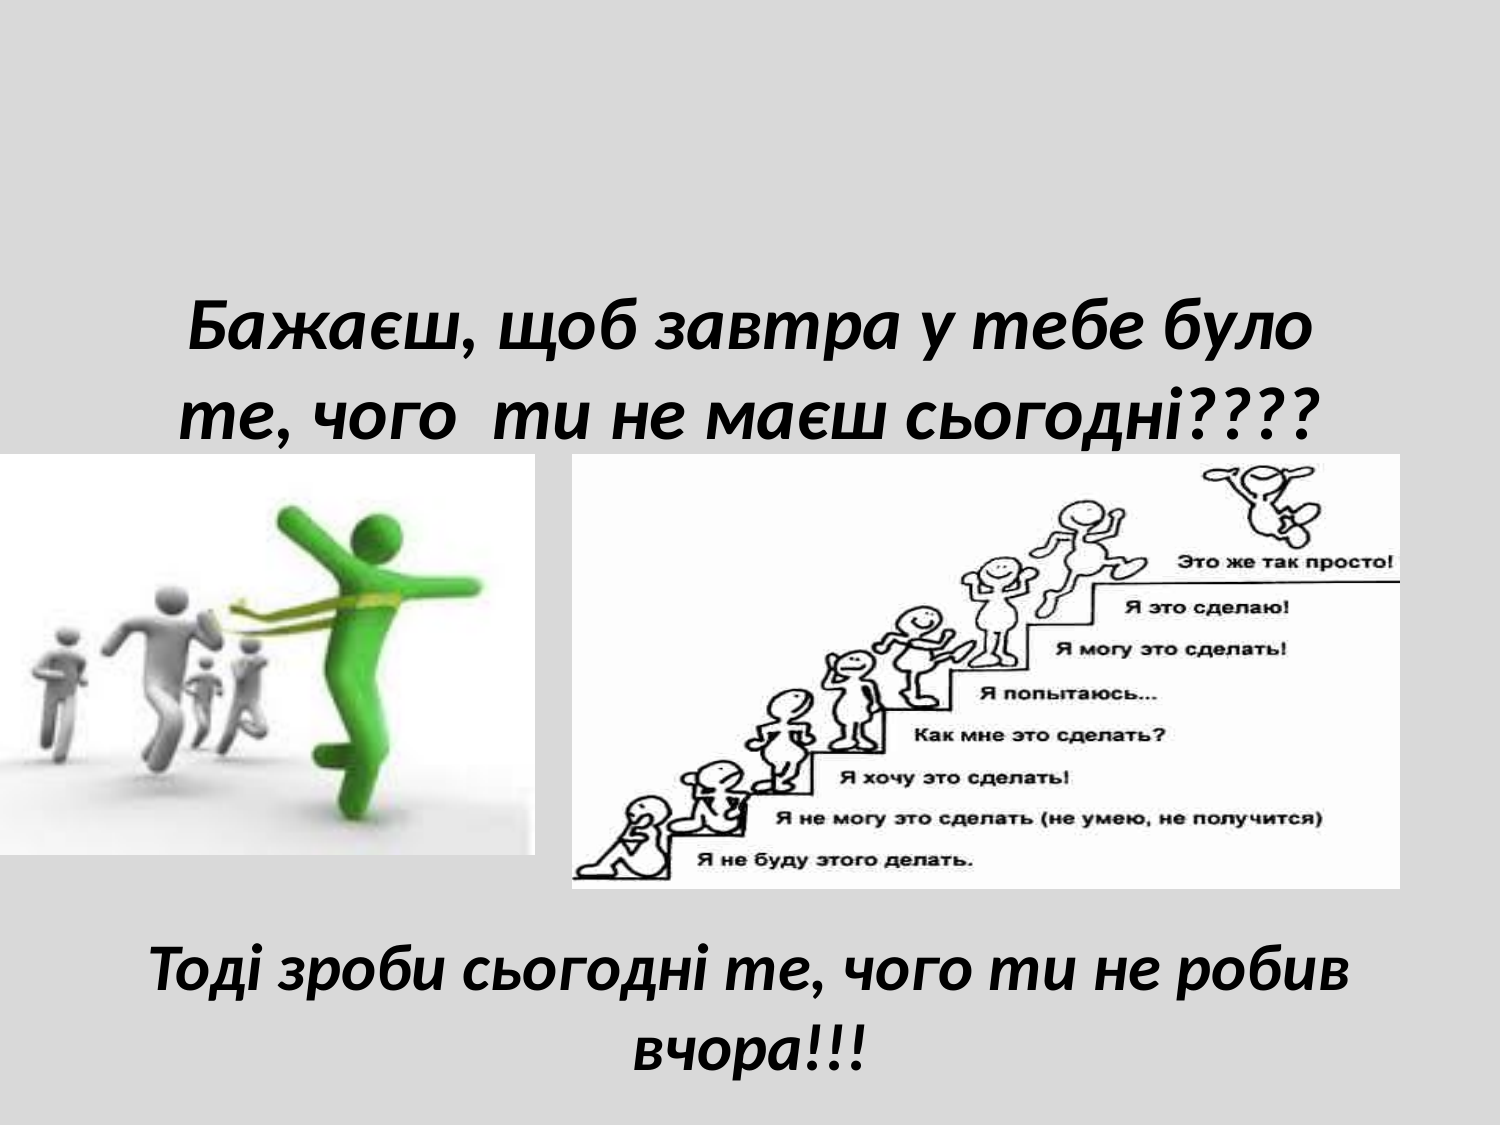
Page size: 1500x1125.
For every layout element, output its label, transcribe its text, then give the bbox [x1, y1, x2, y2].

list Бажаєш, щоб завтра у тебе було те, чого ти не маєш сьогодні???? [143, 267, 1359, 455]
picture [0, 453, 536, 856]
picture [572, 453, 1400, 889]
text_box Тоді зроби сьогодні те, чого ти не робив вчора!!! [100, 916, 1400, 1092]
